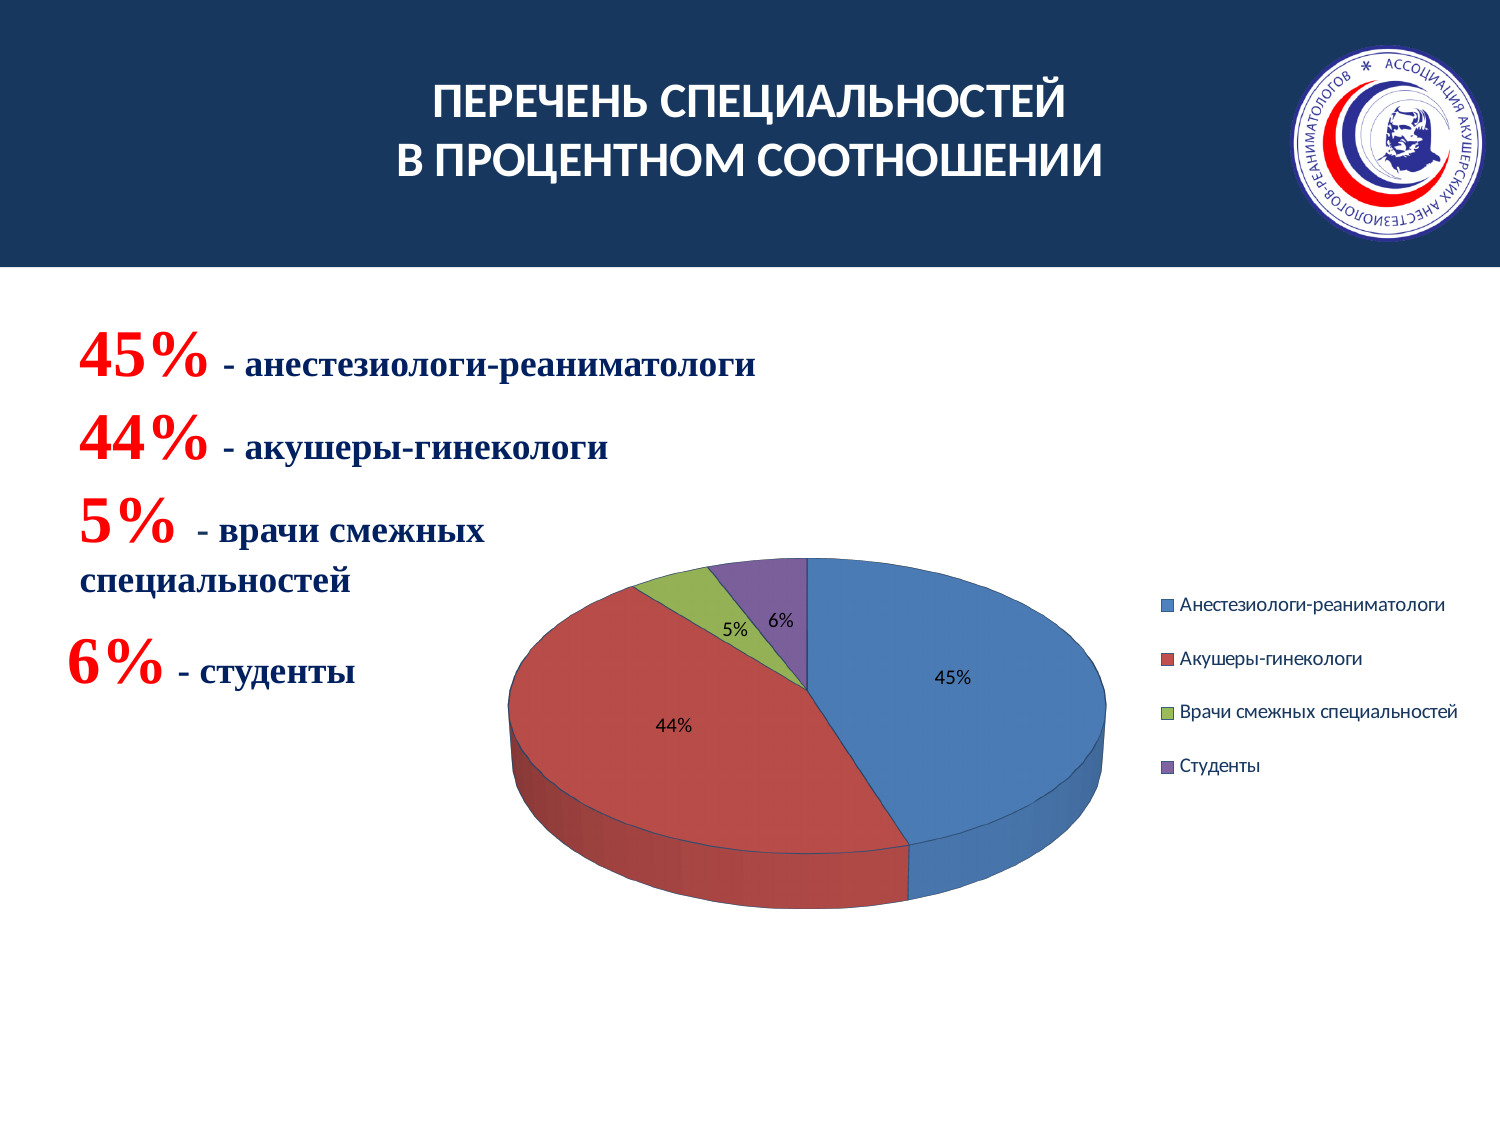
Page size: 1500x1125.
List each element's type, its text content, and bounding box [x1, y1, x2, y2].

chart [454, 385, 1483, 1083]
text_box 6% - студенты [53, 609, 449, 705]
text_box 45% - анестезиологи-реаниматологи [64, 302, 987, 385]
text_box 5% - врачи смежных специальностей [64, 467, 449, 608]
text_box 44% - акушеры-гинекологи [64, 385, 452, 467]
picture [1275, 30, 1500, 256]
title ПЕРЕЧЕНЬ СПЕЦИАЛЬНОСТЕЙ В ПРОЦЕНТНОМ СООТНОШЕНИИ [0, 0, 1500, 268]
